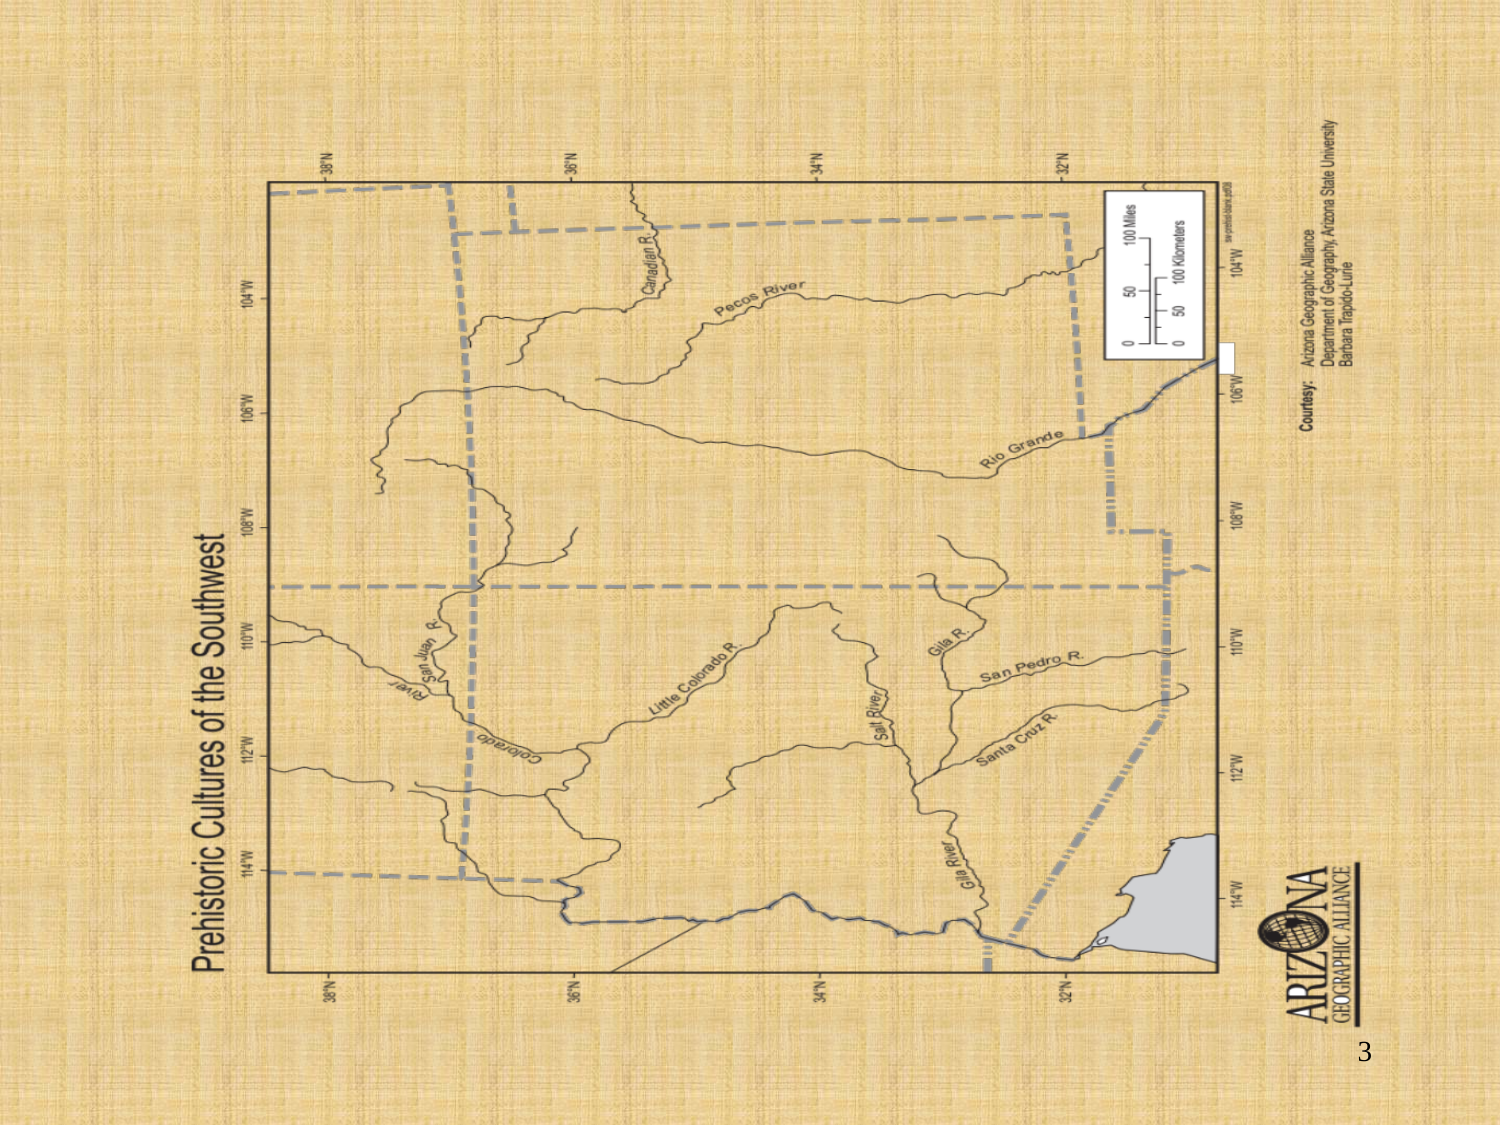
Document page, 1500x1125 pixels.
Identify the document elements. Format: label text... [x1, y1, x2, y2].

picture [0, 0, 1500, 1125]
slide_number 3 [1253, 1025, 1388, 1100]
